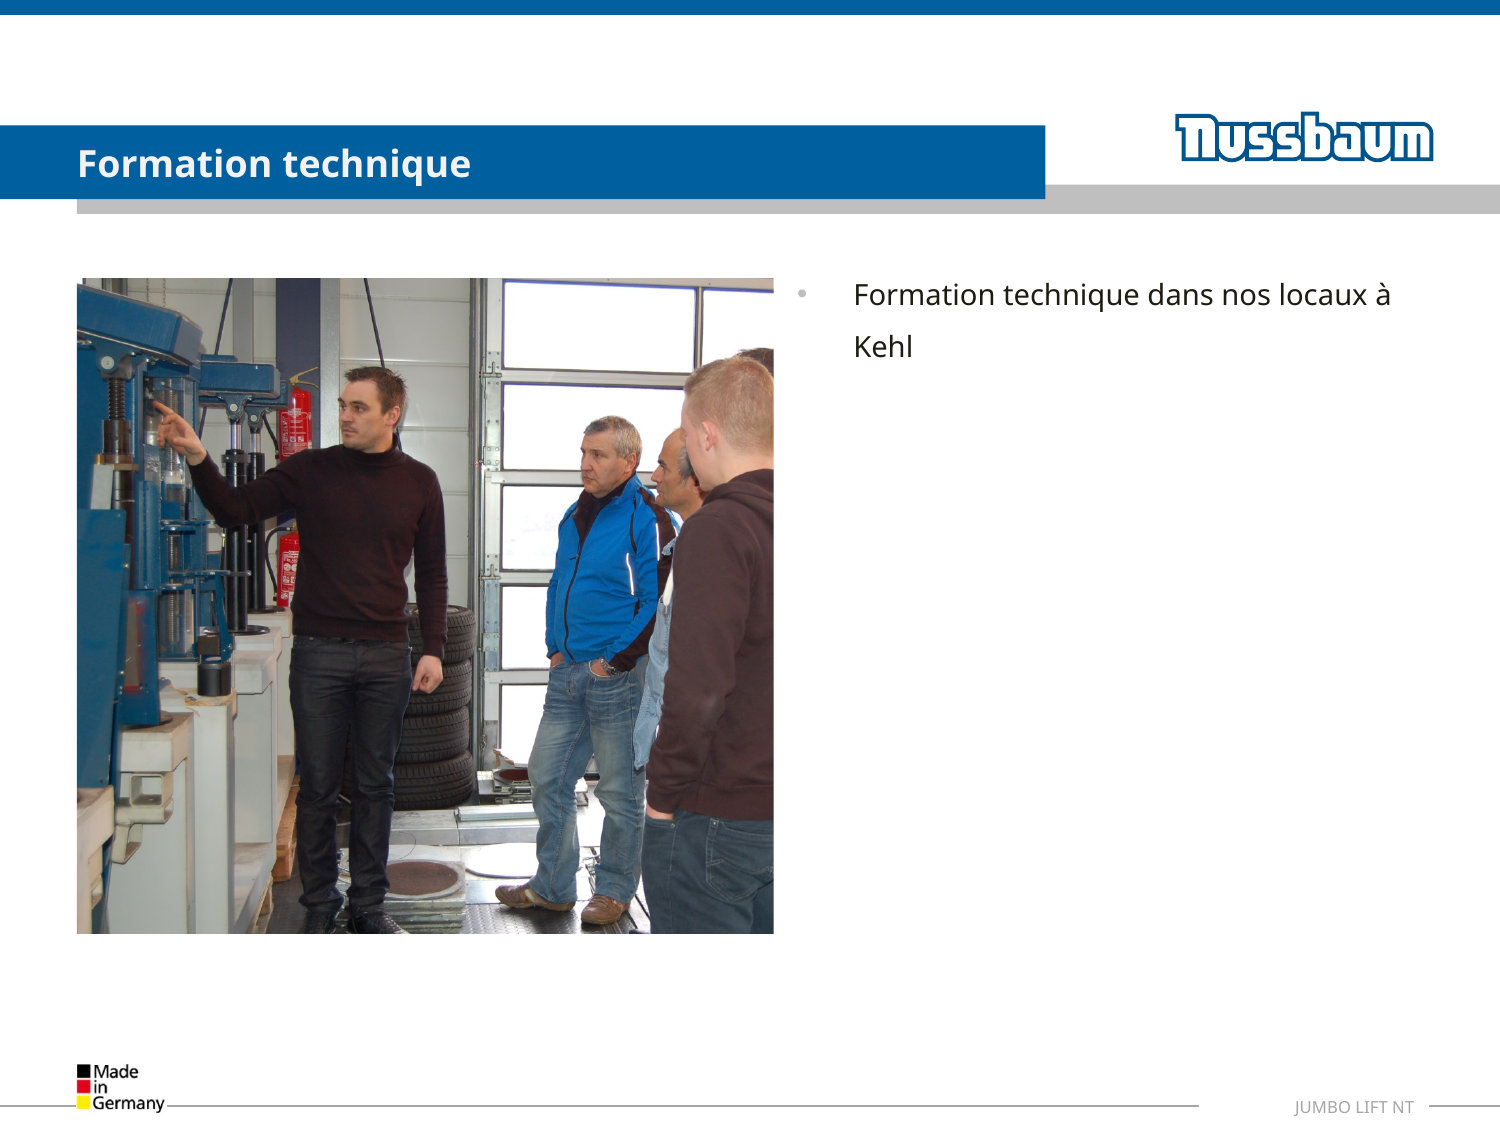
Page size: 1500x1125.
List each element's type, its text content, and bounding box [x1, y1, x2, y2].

list Formation technique dans nos locaux à Kehl [796, 258, 1436, 861]
picture [76, 1062, 167, 1115]
title Formation technique [76, 125, 1048, 200]
footer JUMBO LIFT NT [1198, 1089, 1430, 1125]
picture [76, 278, 774, 934]
